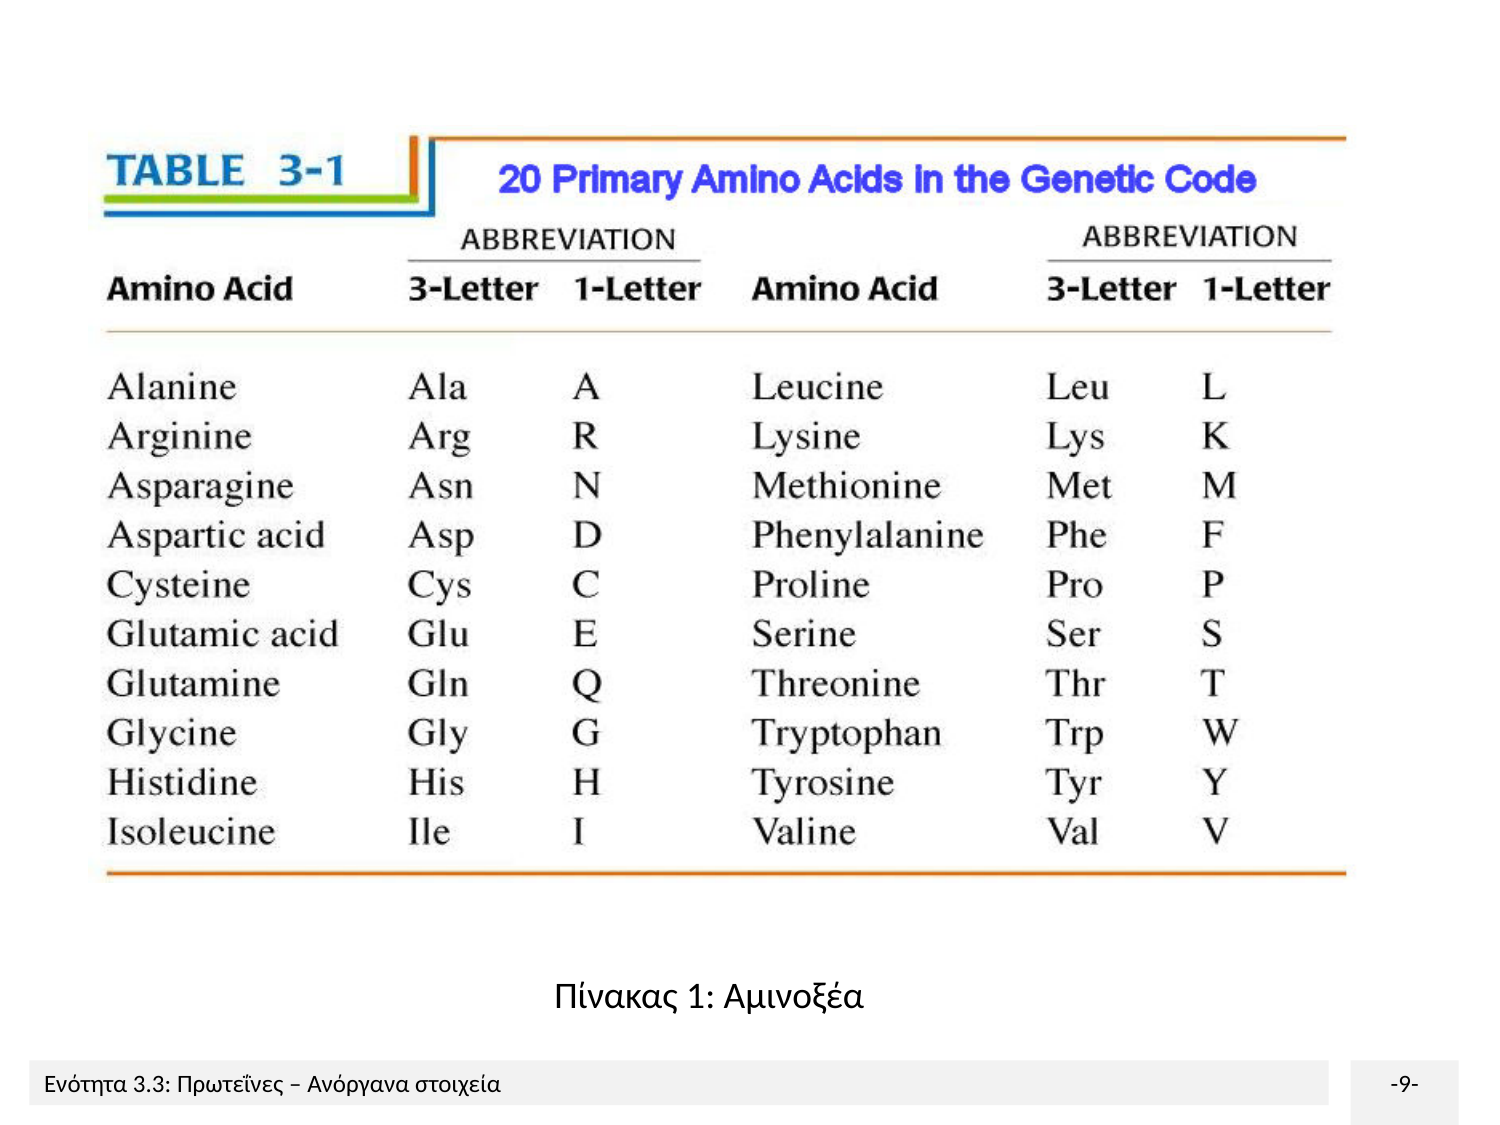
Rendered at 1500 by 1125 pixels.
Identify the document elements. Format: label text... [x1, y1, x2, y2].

picture [88, 125, 1370, 884]
text_box Πίνακας 1: Αμινοξέα [539, 964, 880, 1024]
